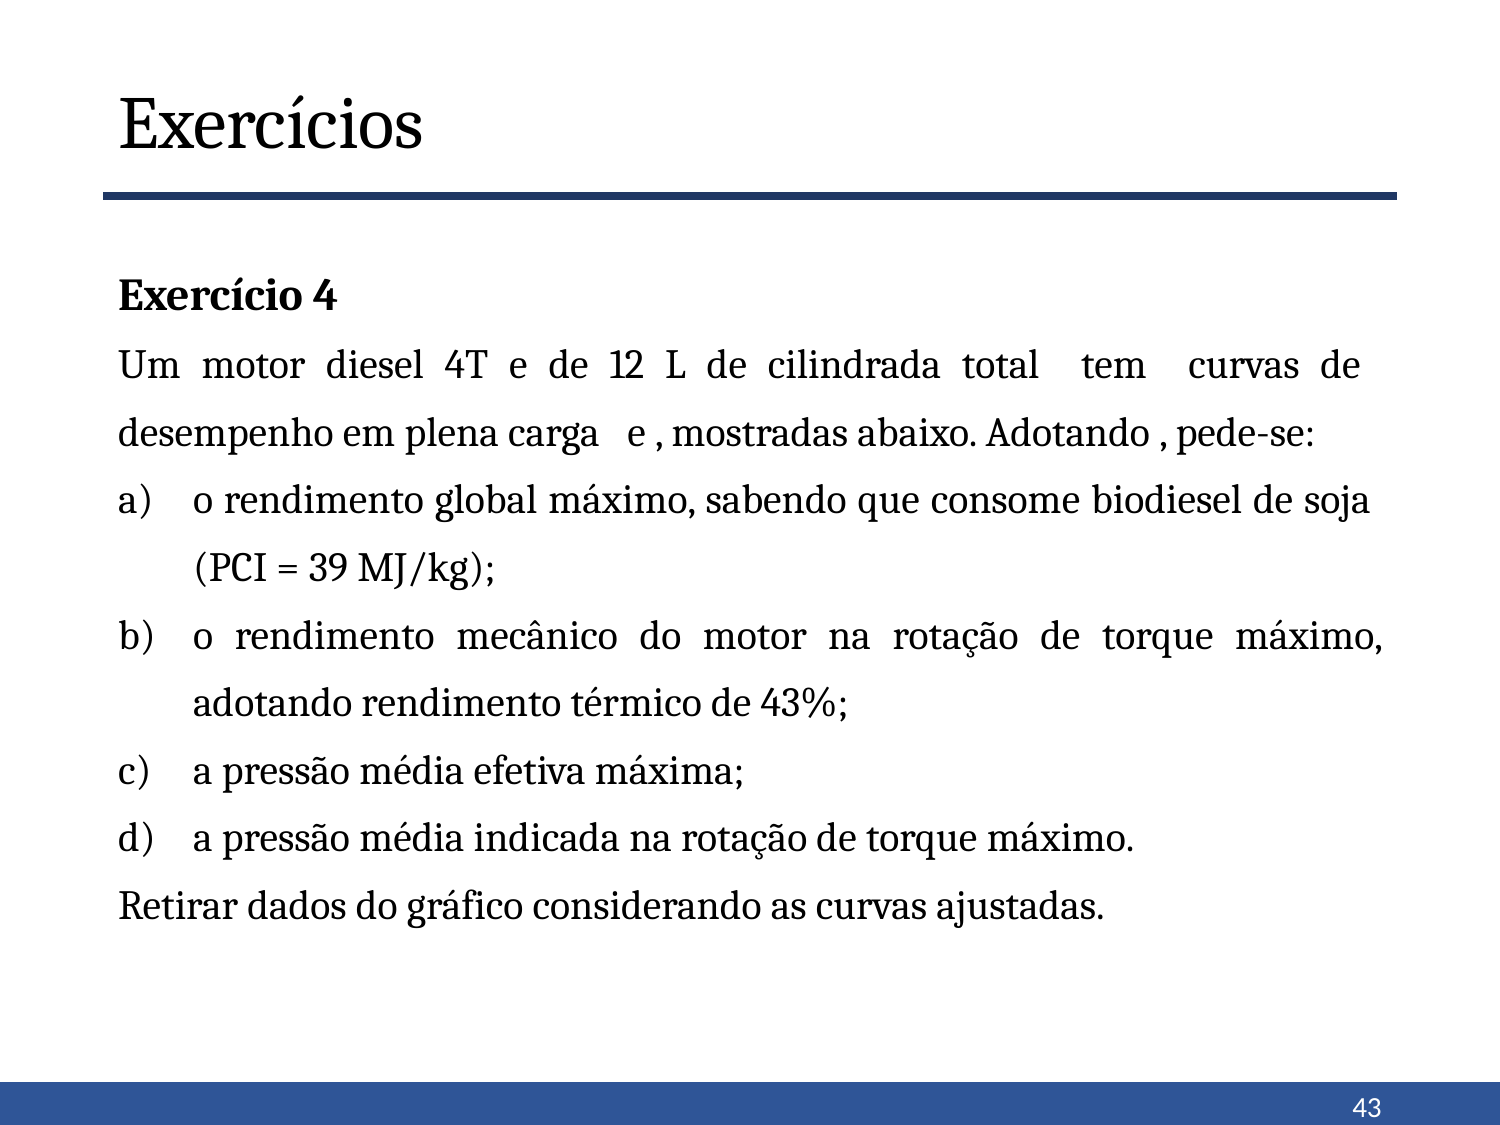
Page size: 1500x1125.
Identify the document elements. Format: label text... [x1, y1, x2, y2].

title Exercícios [103, 14, 1397, 235]
slide_number 43 [1059, 1082, 1397, 1125]
